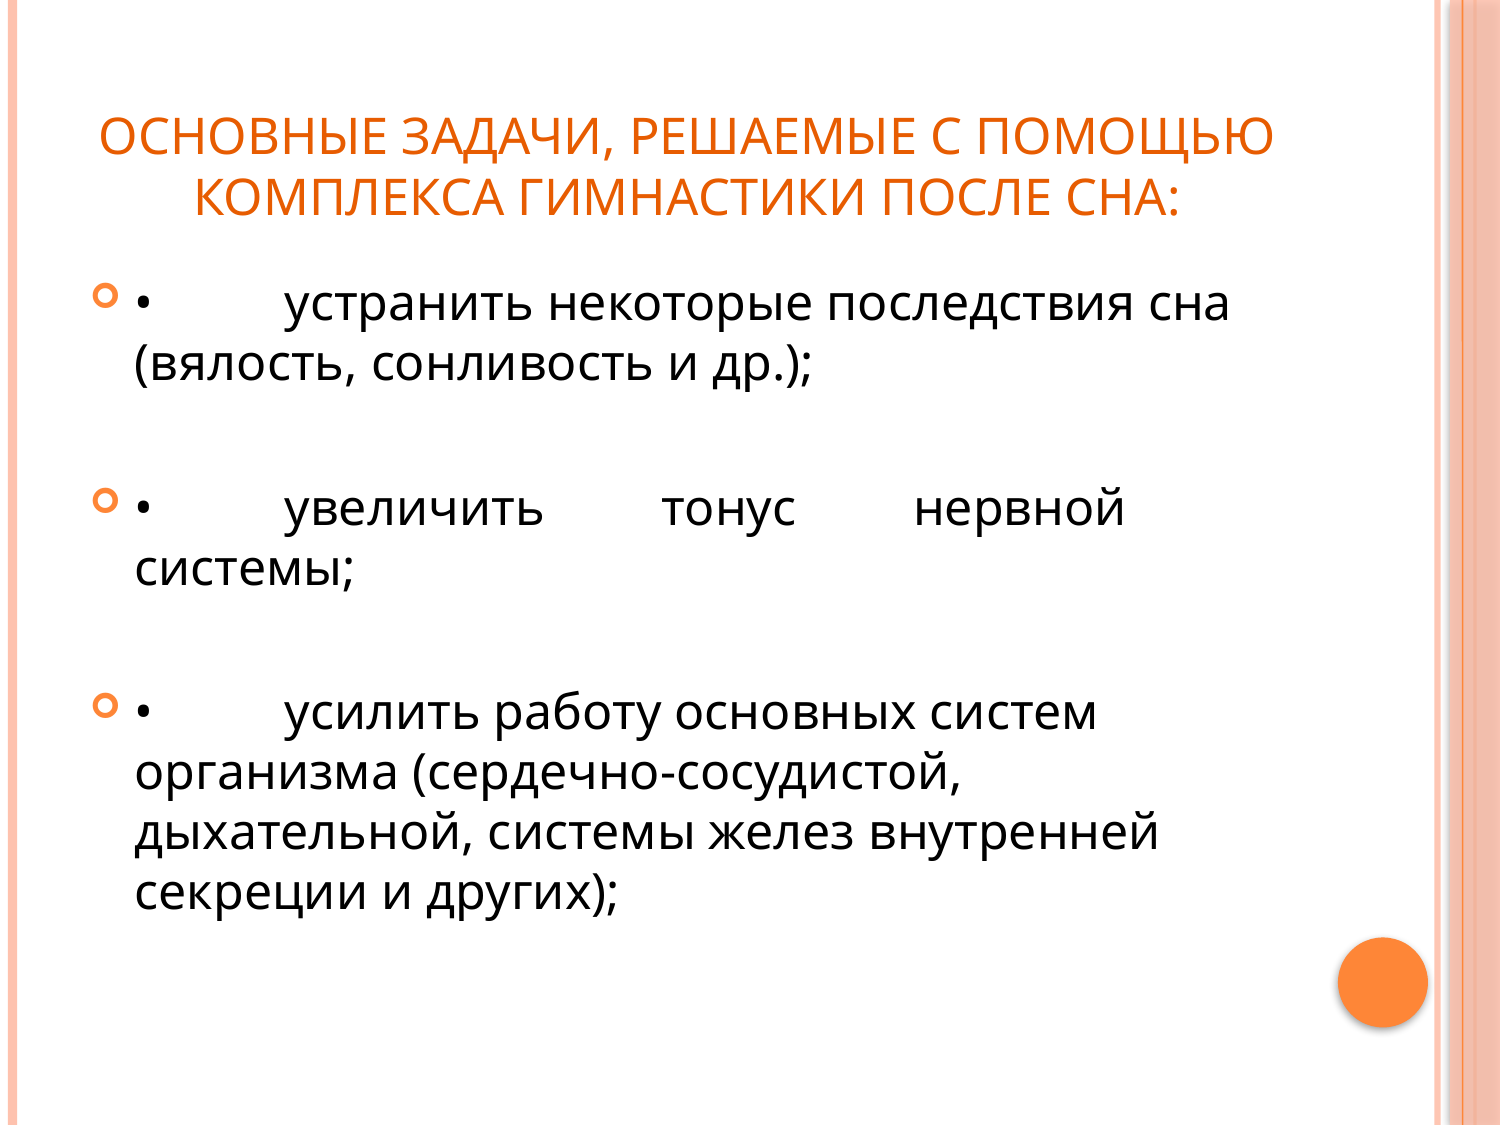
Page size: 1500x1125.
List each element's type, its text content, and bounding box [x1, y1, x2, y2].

title Основные задачи, решаемые с помощью комплекса гимнастики после сна: [75, 45, 1300, 233]
list • устранить некоторые последствия сна (вялость, сонливость и др.); • увеличить тонус нервной системы; • усилить работу основных систем организма (сердечно-сосудистой, дыхательной, системы желез внутренней секреции и других); [75, 262, 1300, 1062]
